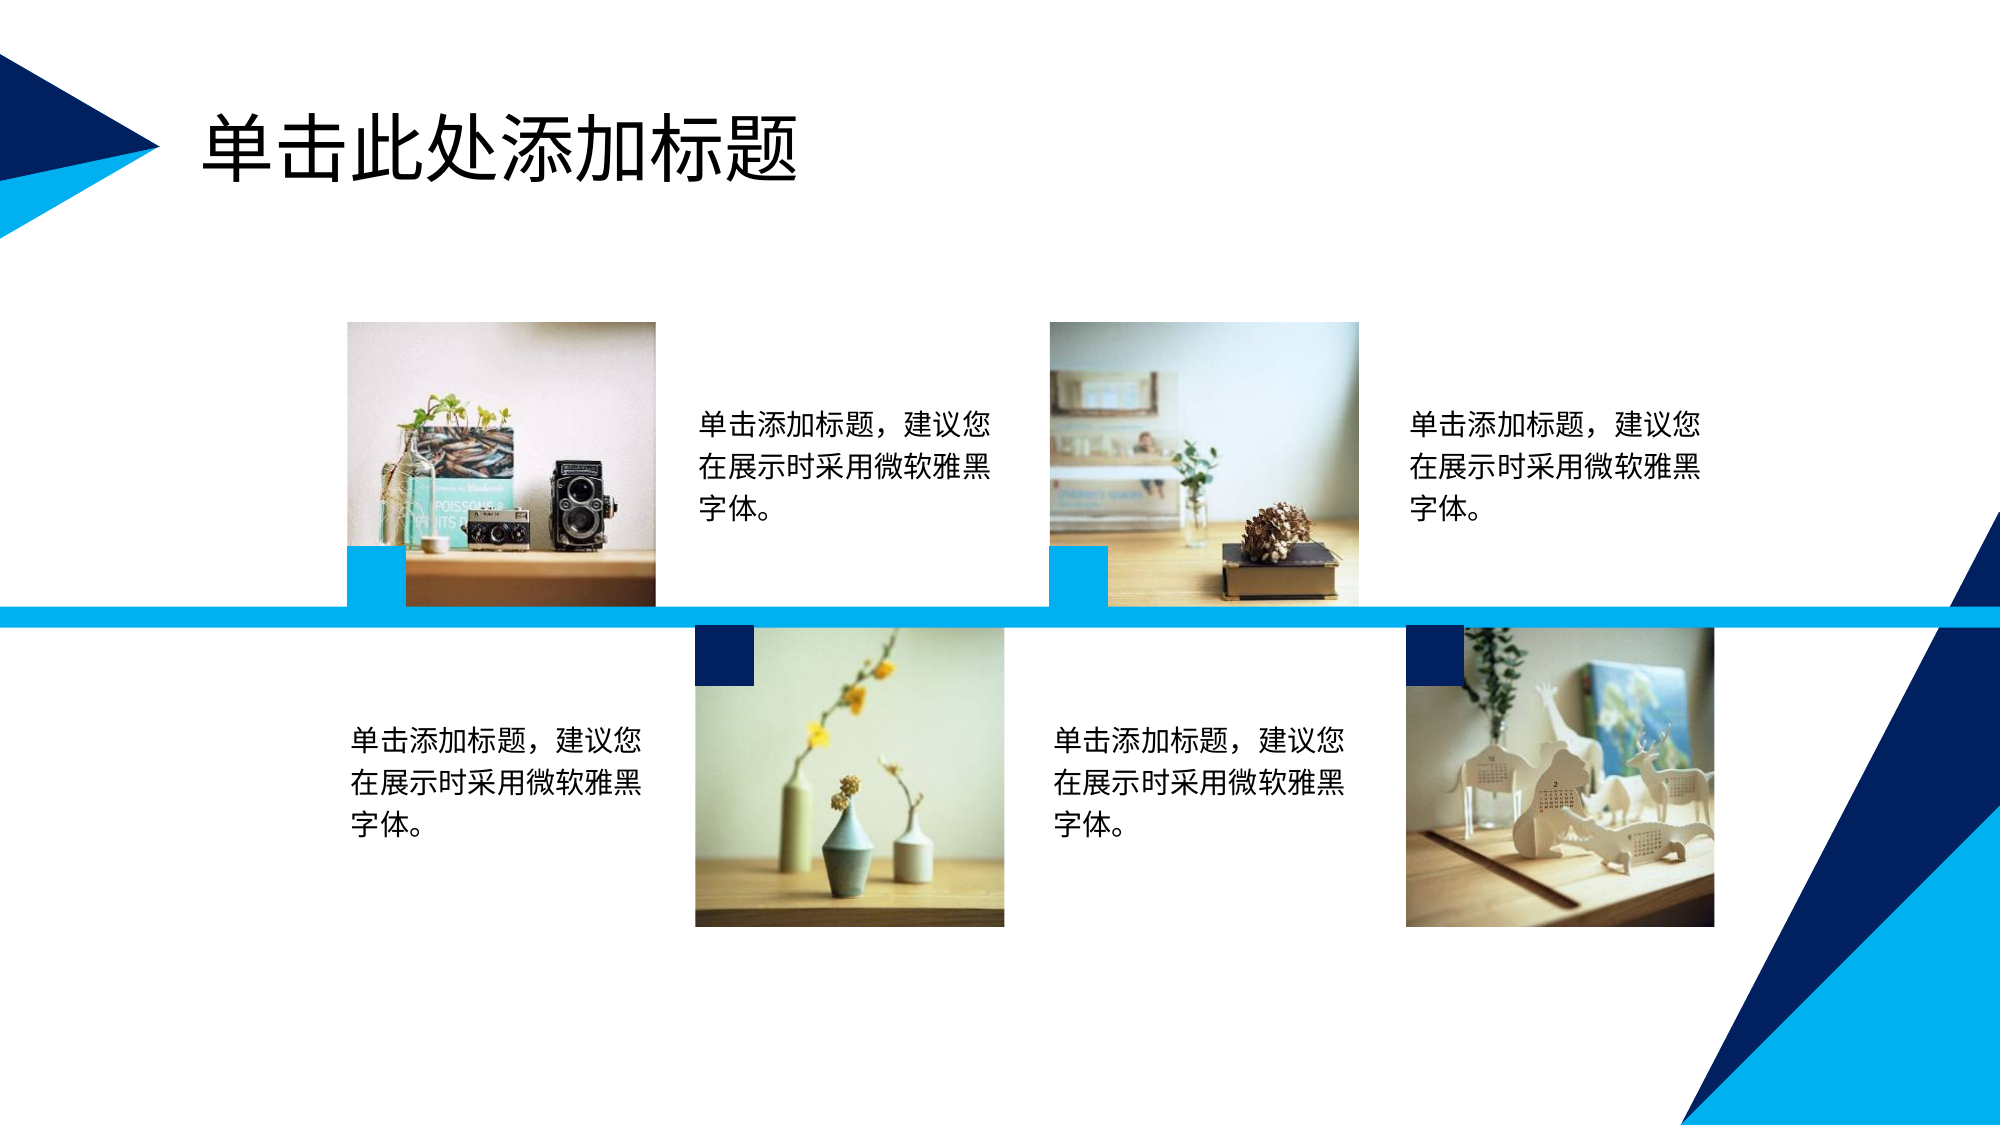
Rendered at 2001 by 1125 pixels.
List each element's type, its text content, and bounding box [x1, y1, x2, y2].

text_box 单击此处添加标题 [184, 94, 888, 200]
text_box [1406, 628, 1715, 927]
text_box [347, 546, 406, 607]
text_box [0, 606, 2000, 628]
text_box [1534, 659, 2000, 978]
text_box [0, 55, 158, 238]
text_box [1049, 322, 1359, 606]
text_box [695, 625, 754, 686]
text_box [1049, 546, 1108, 607]
text_box 单击添加标题，建议您在展示时采用微软雅黑字体。 [1053, 715, 1354, 842]
text_box 单击添加标题，建议您在展示时采用微软雅黑字体。 [350, 715, 652, 842]
text_box 单击添加标题，建议您在展示时采用微软雅黑字体。 [698, 399, 1000, 526]
text_box [347, 322, 656, 606]
text_box [695, 628, 1005, 927]
text_box [1406, 625, 1464, 686]
text_box 单击添加标题，建议您在展示时采用微软雅黑字体。 [1409, 399, 1710, 526]
